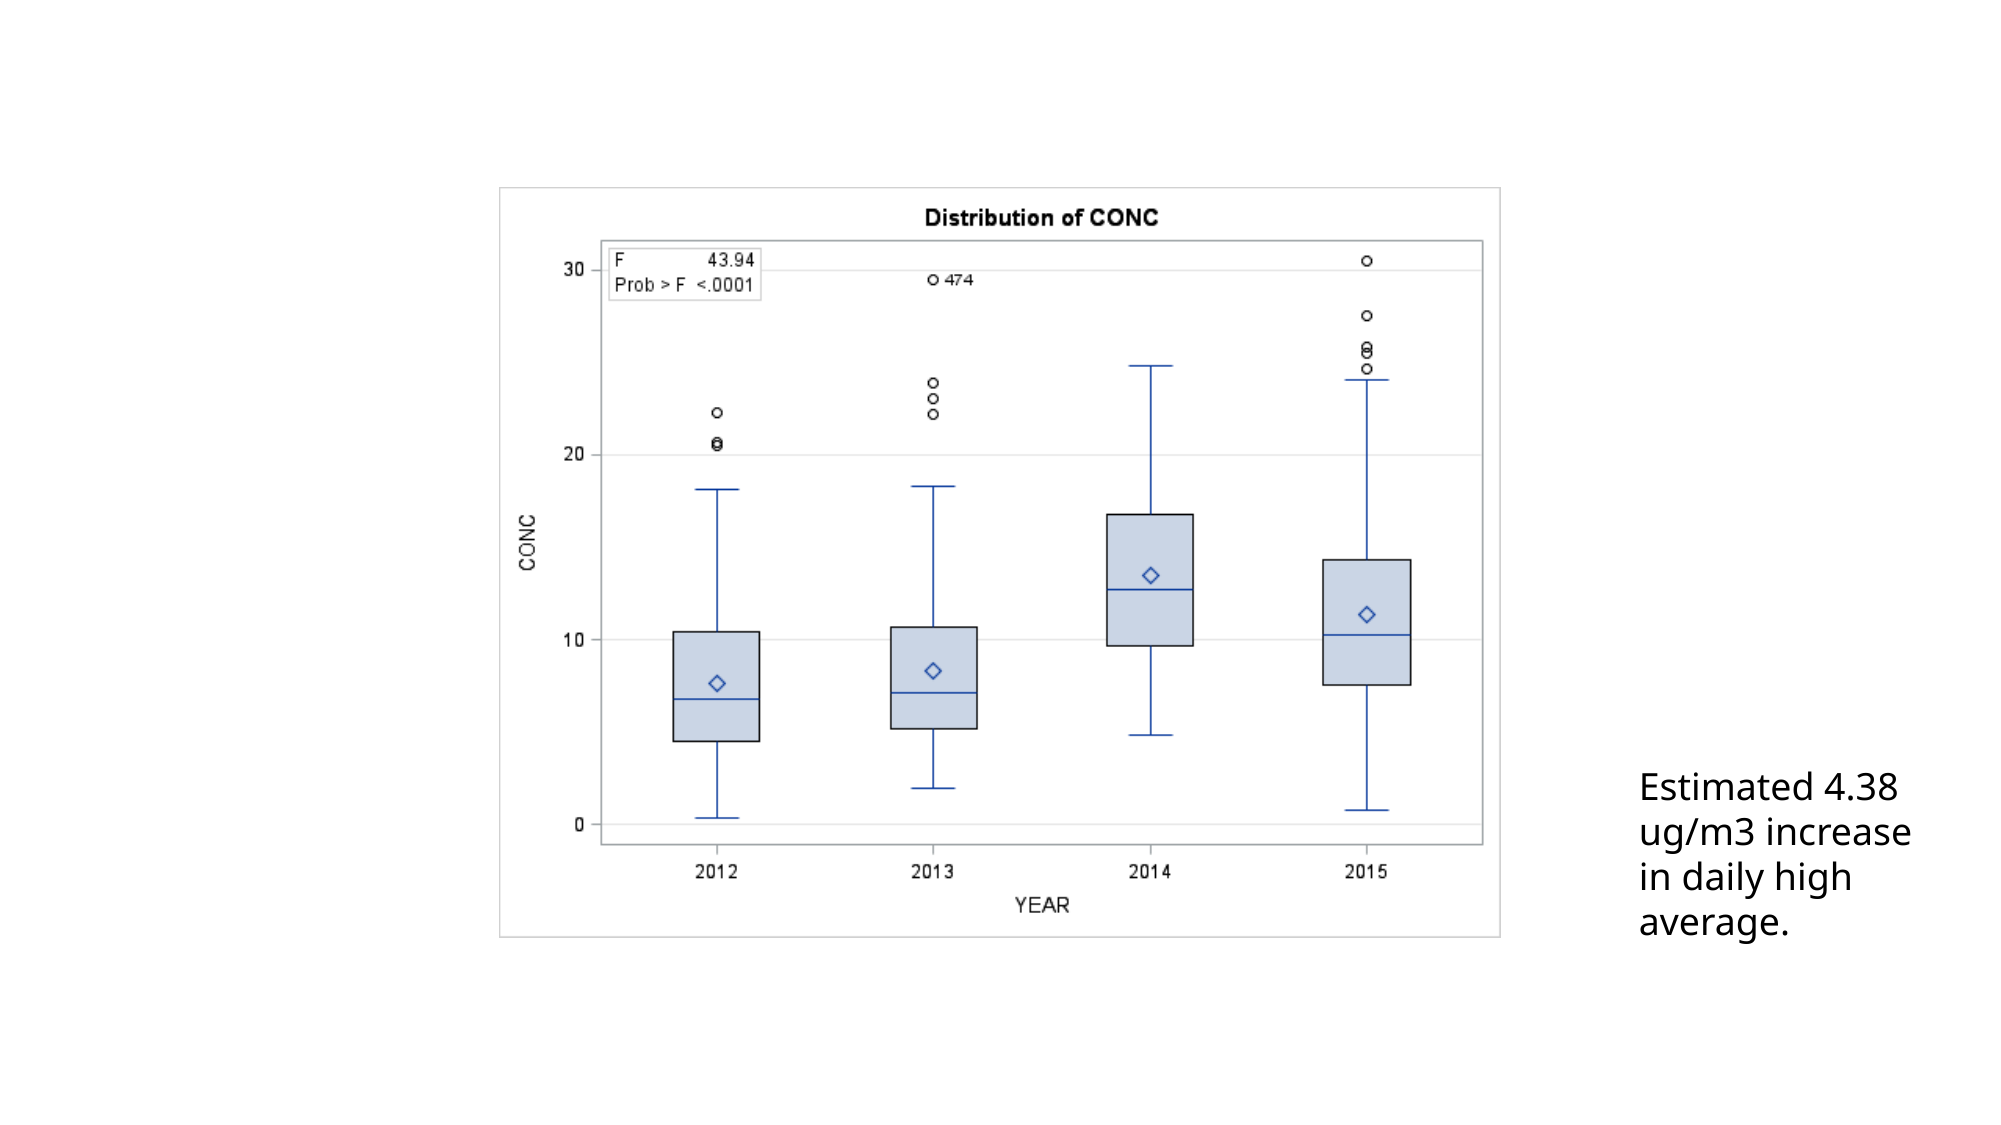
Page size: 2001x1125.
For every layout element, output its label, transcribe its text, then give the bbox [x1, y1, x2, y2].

text_box Estimated 4.38 ug/m3 increase in daily high average. [1624, 755, 1970, 951]
picture [499, 187, 1501, 938]
